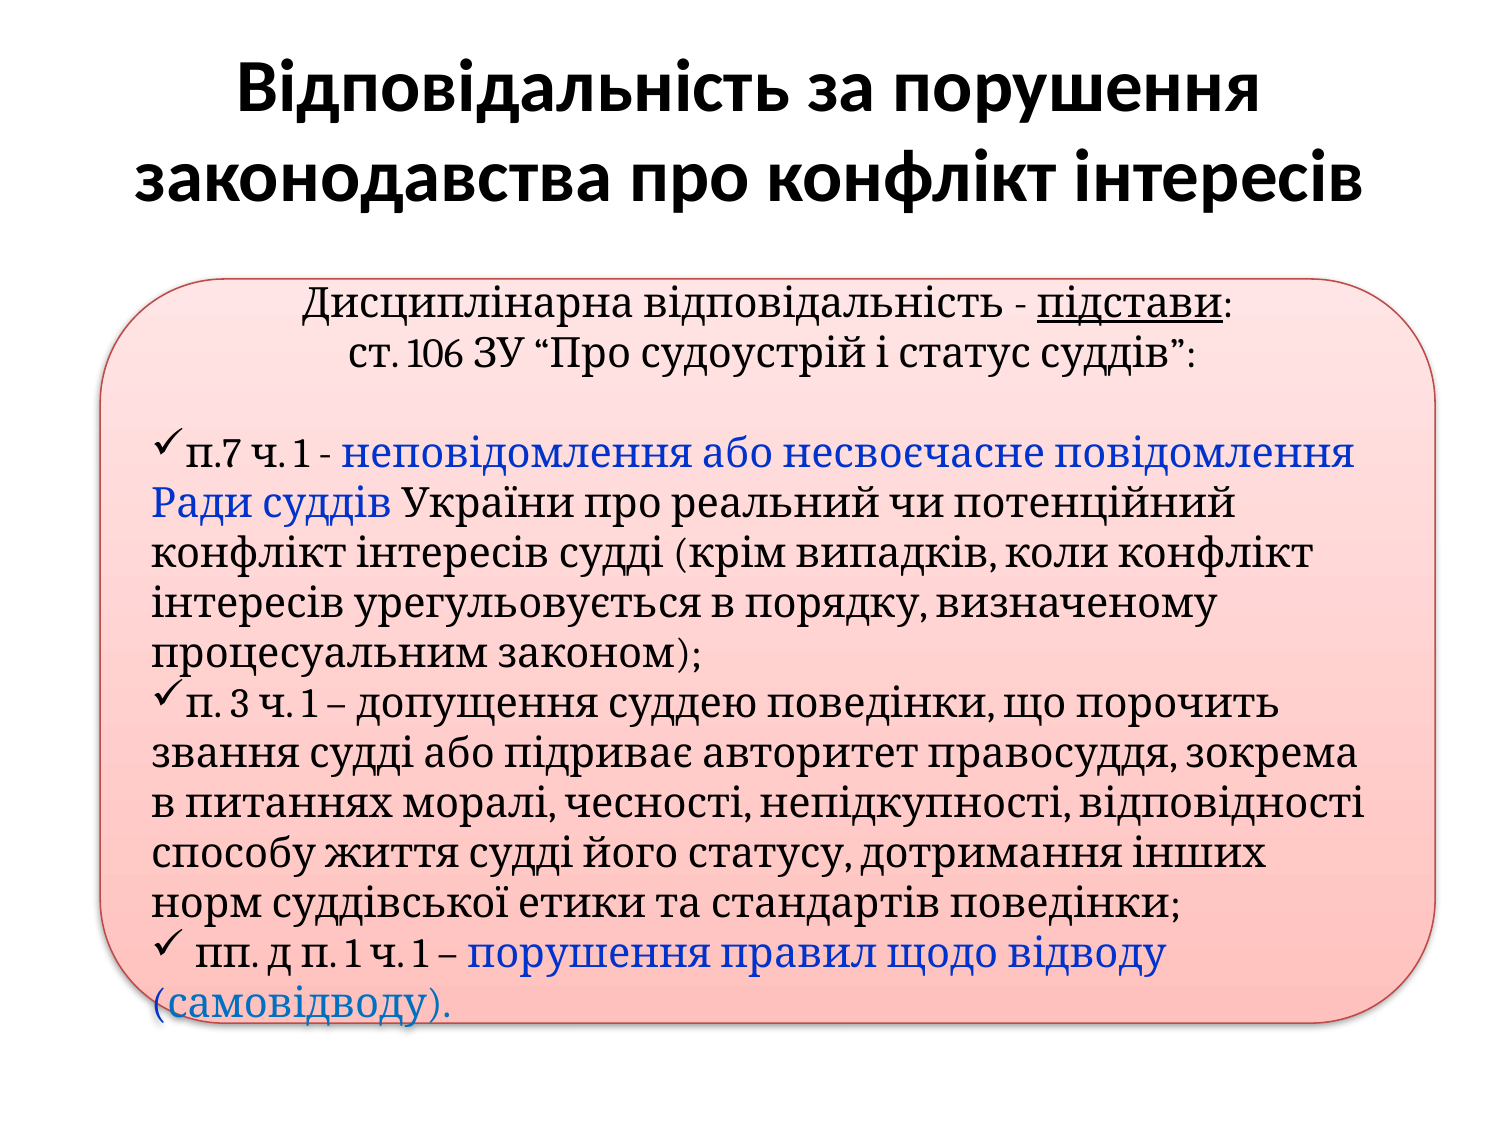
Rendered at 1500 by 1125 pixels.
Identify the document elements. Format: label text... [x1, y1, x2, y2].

title Відповідальність за порушення законодавства про конфлікт інтересів [75, 45, 1425, 209]
text_box Дисциплінарна відповідальність - підстави: ст. 106 ЗУ “Про судоустрій і статус суддів”: п.7 ч. 1 - неповідомлення або несвоєчасне повідомлення Ради суддів України про реальний чи потенційний конфлікт інтересів судді (крім випадків, коли конфлікт інтересів урегульовується в порядку, визначеному процесуальним законом); п. 3 ч. 1 – допущення суддею поведінки, що порочить звання судді або підриває авторитет правосуддя, зокрема в питаннях моралі, чесності, непідкупності, відповідності способу життя судді його статусу, дотримання інших норм суддівської етики та стандартів поведінки; пп. д п. 1 ч. 1 – порушення правил щодо відводу (самовідводу). [99, 278, 1436, 1024]
